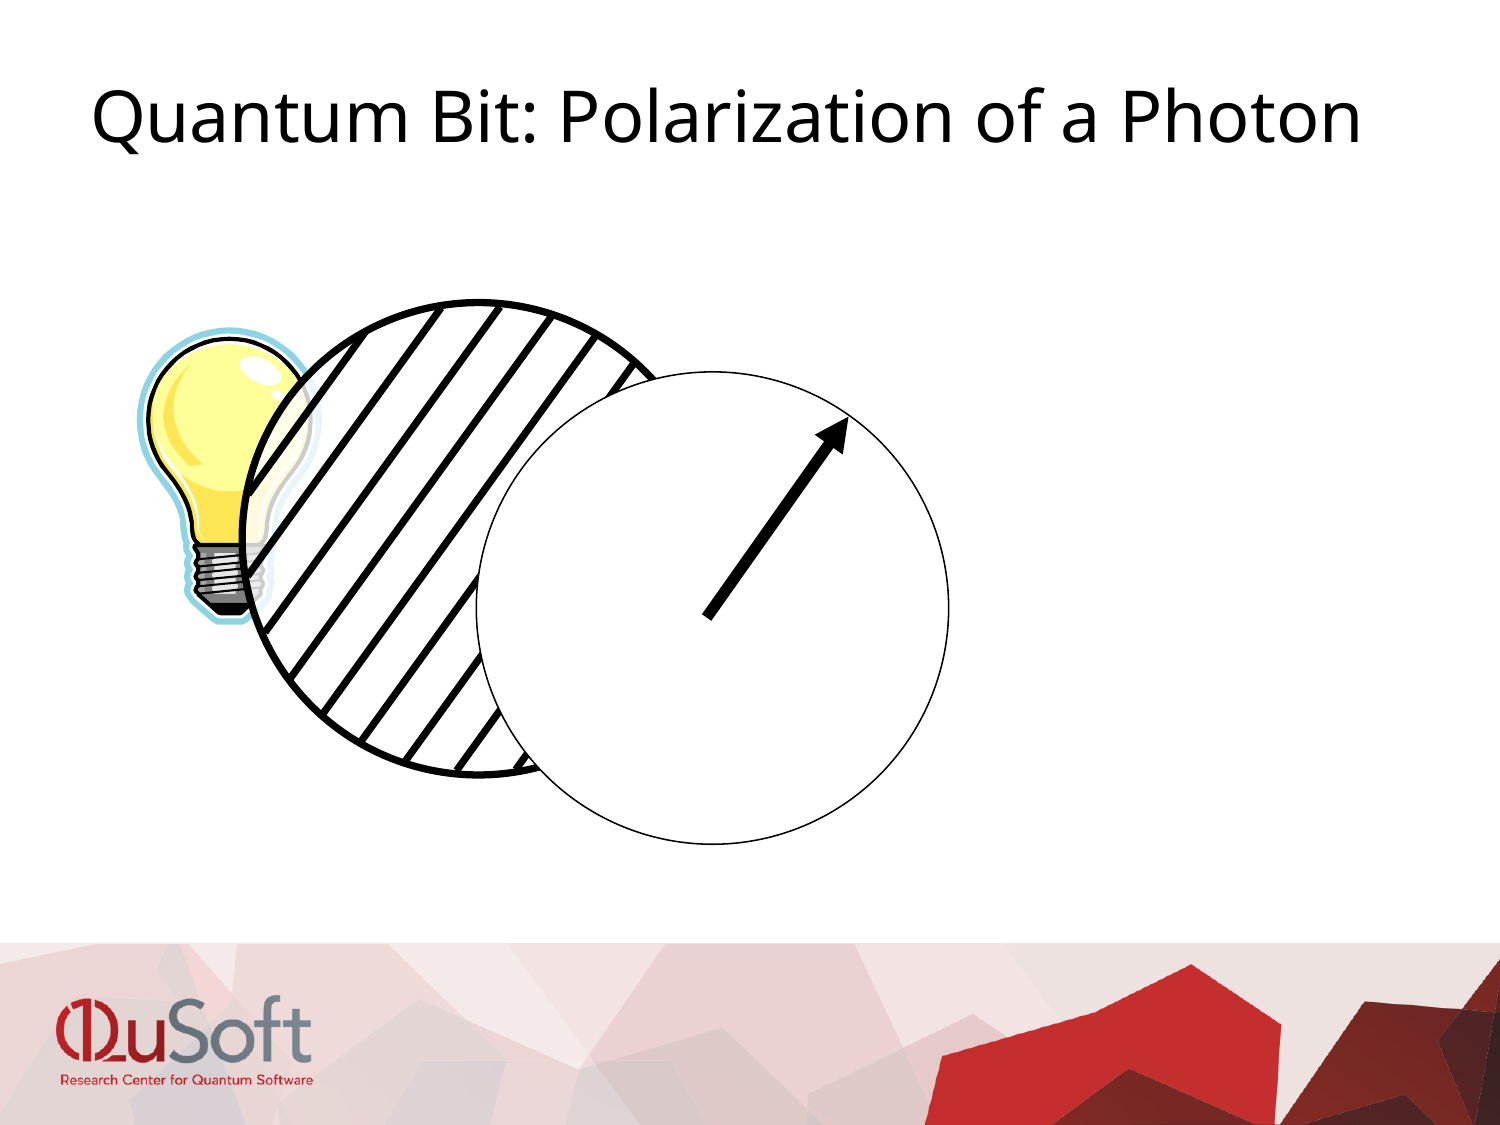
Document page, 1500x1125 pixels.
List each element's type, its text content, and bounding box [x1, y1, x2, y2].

picture [135, 326, 242, 626]
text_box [242, 302, 715, 775]
picture [0, 943, 1500, 1125]
title Quantum Bit: Polarization of a Photon [75, 45, 1425, 194]
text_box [476, 371, 949, 845]
